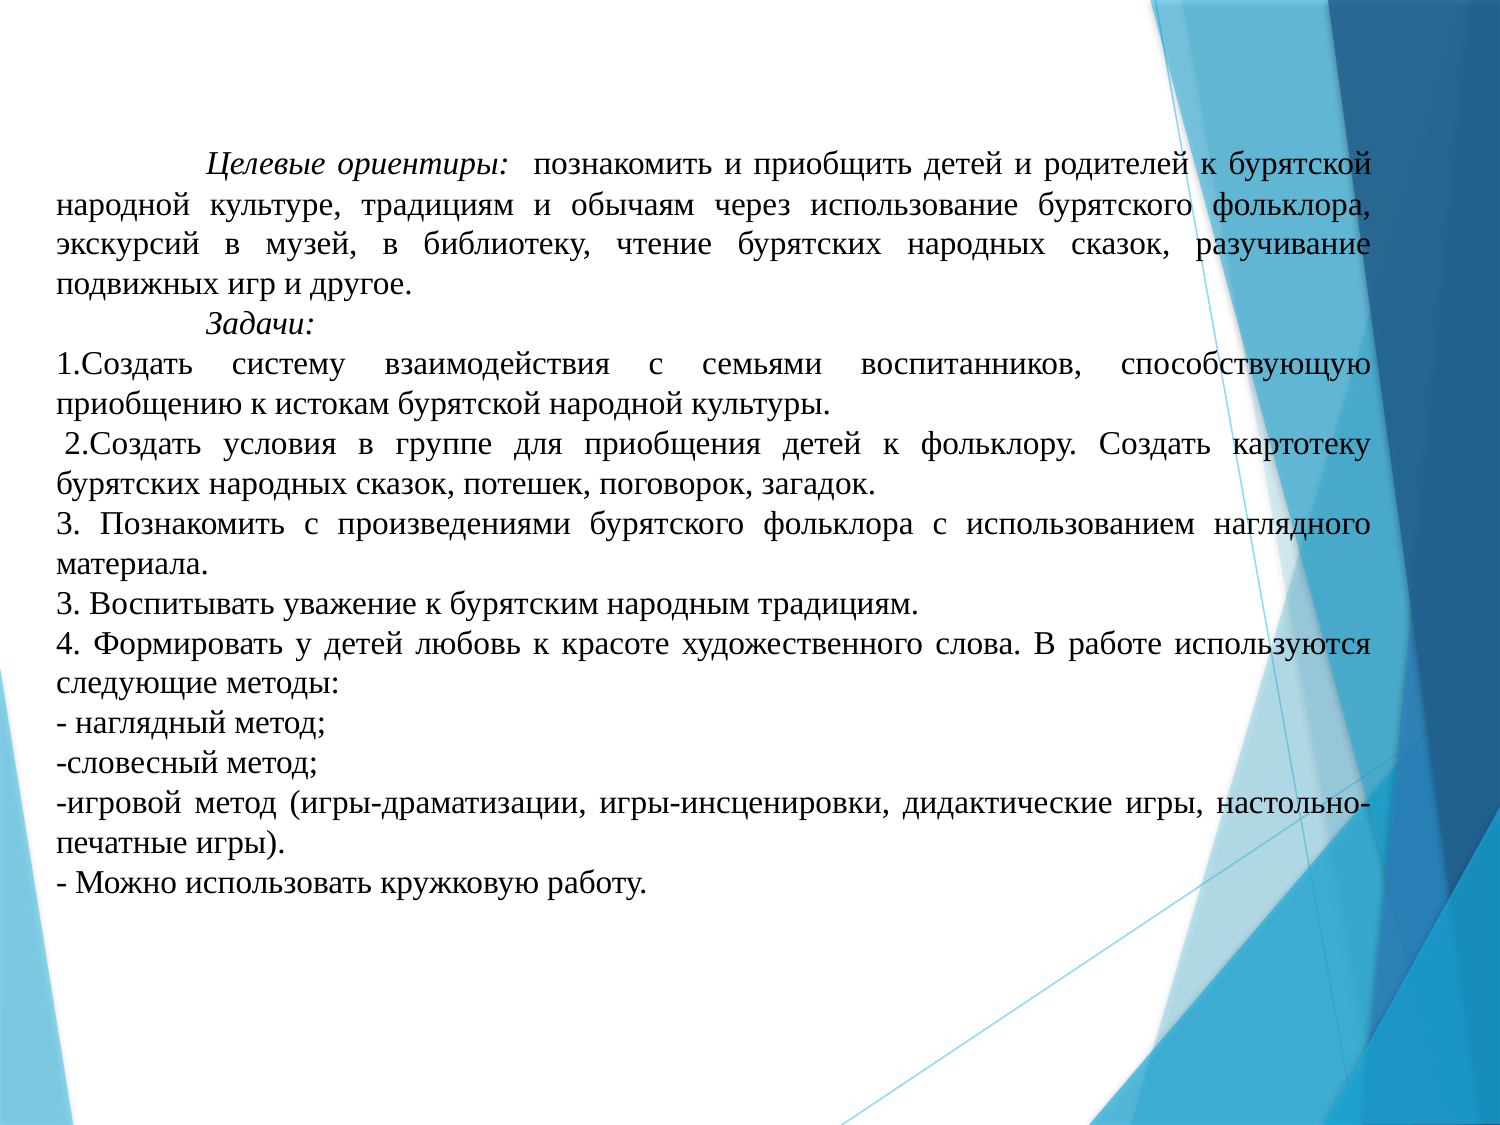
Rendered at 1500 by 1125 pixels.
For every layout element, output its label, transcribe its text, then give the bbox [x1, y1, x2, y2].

text_box Целевые ориентиры: познакомить и приобщить детей и родителей к бурятской народной культуре, традициям и обычаям через использование бурятского фольклора, экскурсий в музей, в библиотеку, чтение бурятских народных сказок, разучивание подвижных игр и другое. Задачи: 1.Создать систему взаимодействия с семьями воспитанников, способствующую приобщению к истокам бурятской народной культуры. 2.Создать условия в группе для приобщения детей к фольклору. Создать картотеку бурятских народных сказок, потешек, поговорок, загадок. 3. Познакомить с произведениями бурятского фольклора с использованием наглядного материала. 3. Воспитывать уважение к бурятским народным традициям. 4. Формировать у детей любовь к красоте художественного слова. В работе используются следующие методы: - наглядный метод; -словесный метод; -игровой метод (игры-драматизации, игры-инсценировки, дидактические игры, настольно-печатные игры). - Можно использовать кружковую работу. [41, 54, 1388, 908]
text_box [53, 42, 1459, 103]
